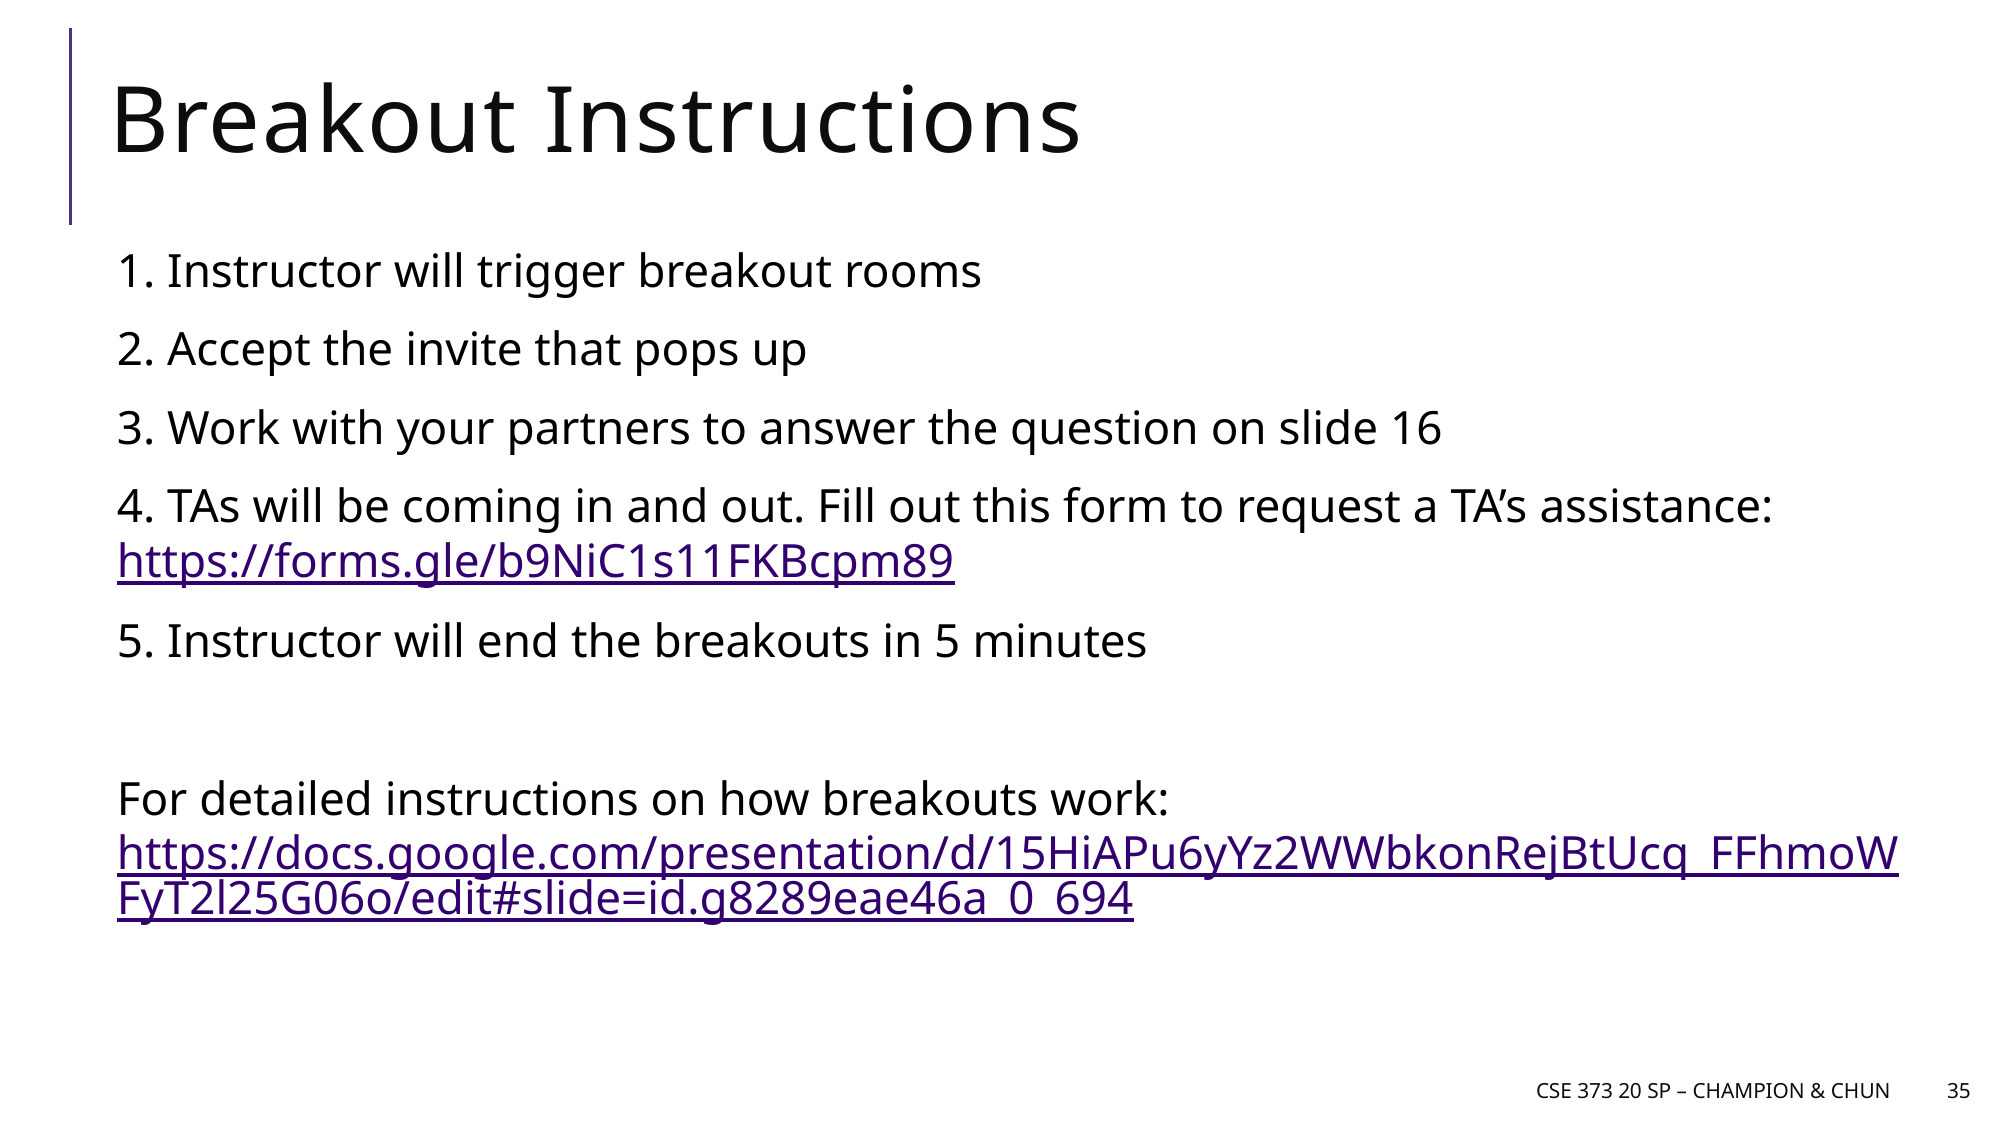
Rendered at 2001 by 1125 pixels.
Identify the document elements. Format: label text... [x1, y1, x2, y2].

list 1. Instructor will trigger breakout rooms 2. Accept the invite that pops up 3. Work with your partners to answer the question on slide 16 4. TAs will be coming in and out. Fill out this form to request a TA’s assistance: https://forms.gle/b9NiC1s11FKBcpm89 5. Instructor will end the breakouts in 5 minutes For detailed instructions on how breakouts work: https://docs.google.com/presentation/d/15HiAPu6yYz2WWbkonRejBtUcq_FFhmoWFyT2l25G06o/edit#slide=id.g8289eae46a_0_694 [94, 240, 1930, 1035]
title Breakout Instructions [94, 43, 1930, 210]
slide_number 35 [1916, 1069, 1986, 1115]
footer CSE 373 20 SP – champion & Chun [937, 1069, 1906, 1115]
